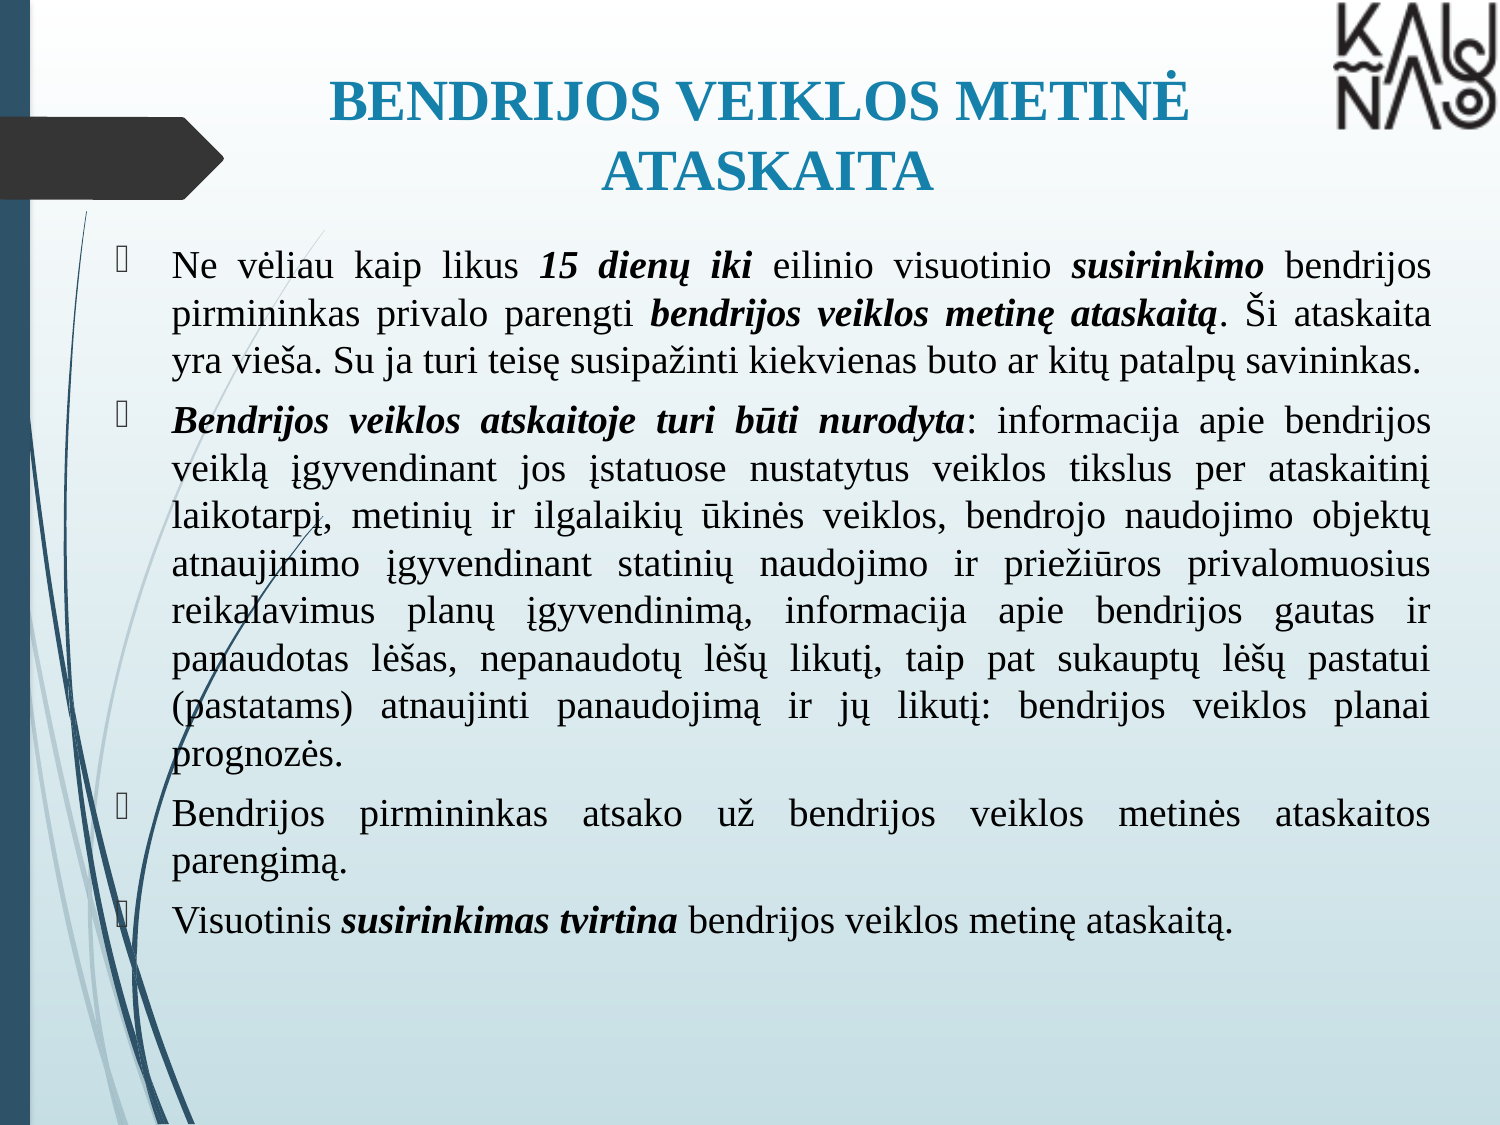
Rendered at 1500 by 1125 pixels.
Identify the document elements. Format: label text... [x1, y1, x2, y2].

picture [1333, 0, 1500, 134]
list Ne vėliau kaip likus 15 dienų iki eilinio visuotinio susirinkimo bendrijos pirmininkas privalo parengti bendrijos veiklos metinę ataskaitą. Ši ataskaita yra vieša. Su ja turi teisę susipažinti kiekvienas buto ar kitų patalpų savininkas. Bendrijos veiklos atskaitoje turi būti nurodyta: informacija apie bendrijos veiklą įgyvendinant jos įstatuose nustatytus veiklos tikslus per ataskaitinį laikotarpį, metinių ir ilgalaikių ūkinės veiklos, bendrojo naudojimo objektų atnaujinimo įgyvendinant statinių naudojimo ir priežiūros privalomuosius reikalavimus planų įgyvendinimą, informacija apie bendrijos gautas ir panaudotas lėšas, nepanaudotų lėšų likutį, taip pat sukauptų lėšų pastatui (pastatams) atnaujinti panaudojimą ir jų likutį: bendrijos veiklos planai prognozės. Bendrijos pirmininkas atsako už bendrijos veiklos metinės ataskaitos parengimą. Visuotinis susirinkimas tvirtina bendrijos veiklos metinę ataskaitą. [100, 231, 1447, 1094]
title BENDRIJOS VEIKLOS METINĖ ATASKAITA [88, 54, 1447, 197]
